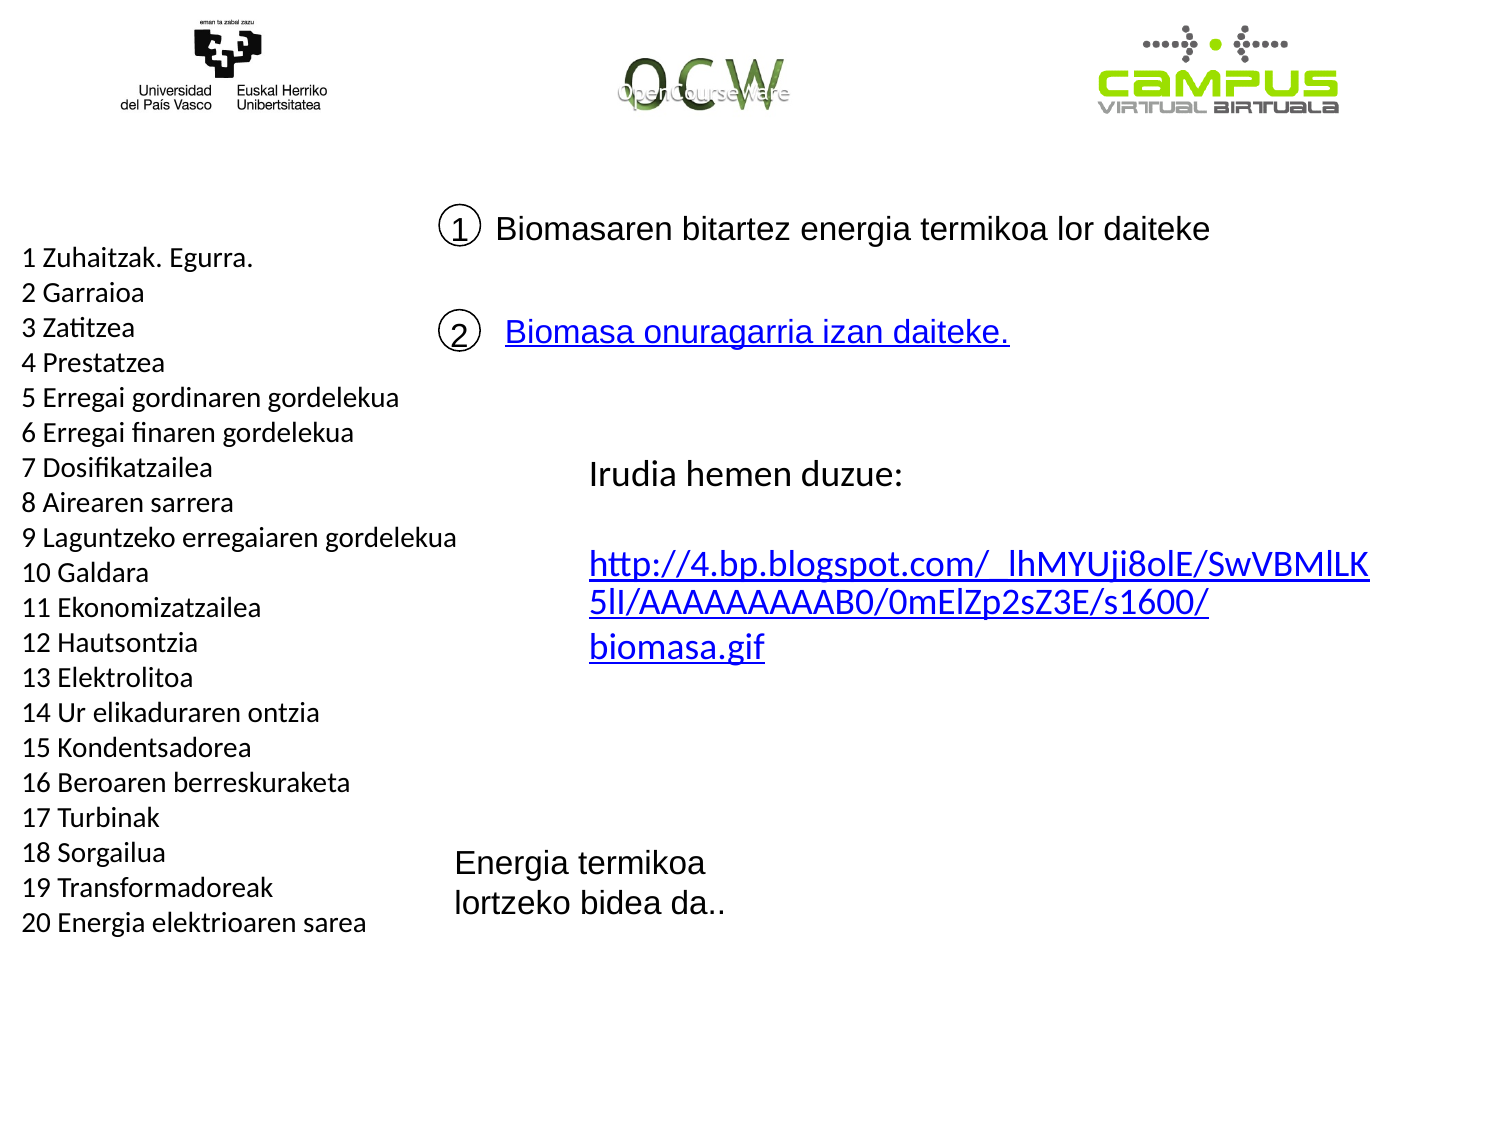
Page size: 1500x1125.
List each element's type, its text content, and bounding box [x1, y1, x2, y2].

text_box Irudia hemen duzue: http://4.bp.blogspot.com/_lhMYUji8olE/SwVBMlLK5lI/AAAAAAAAAB0/0mElZp2sZ3E/s1600/biomasa.gif [573, 441, 1393, 682]
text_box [435, 201, 485, 257]
picture [112, 11, 338, 117]
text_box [434, 306, 485, 362]
text_box Energia termikoa lortzeko bidea da.. [439, 834, 806, 929]
text_box 1 Zuhaitzak. Egurra. 2 Garraioa 3 Zatitzea 4 Prestatzea 5 Erregai gordinaren gordelekua 6 Erregai finaren gordelekua 7 Dosifikatzailea 8 Airearen sarrera 9 Laguntzeko erregaiaren gordelekua 10 Galdara 11 Ekonomizatzailea 12 Hautsontzia 13 Elektrolitoa 14 Ur elikaduraren ontzia 15 Kondentsadorea 16 Beroaren berreskuraketa 17 Turbinak 18 Sorgailua 19 Transformadoreak 20 Energia elektrioaren sarea [6, 231, 767, 946]
text_box Biomasaren bitartez energia termikoa lor daiteke [483, 199, 1338, 255]
text_box Biomasa onuragarria izan daiteke. [490, 302, 1057, 358]
picture [611, 28, 799, 124]
picture [1095, 23, 1340, 115]
